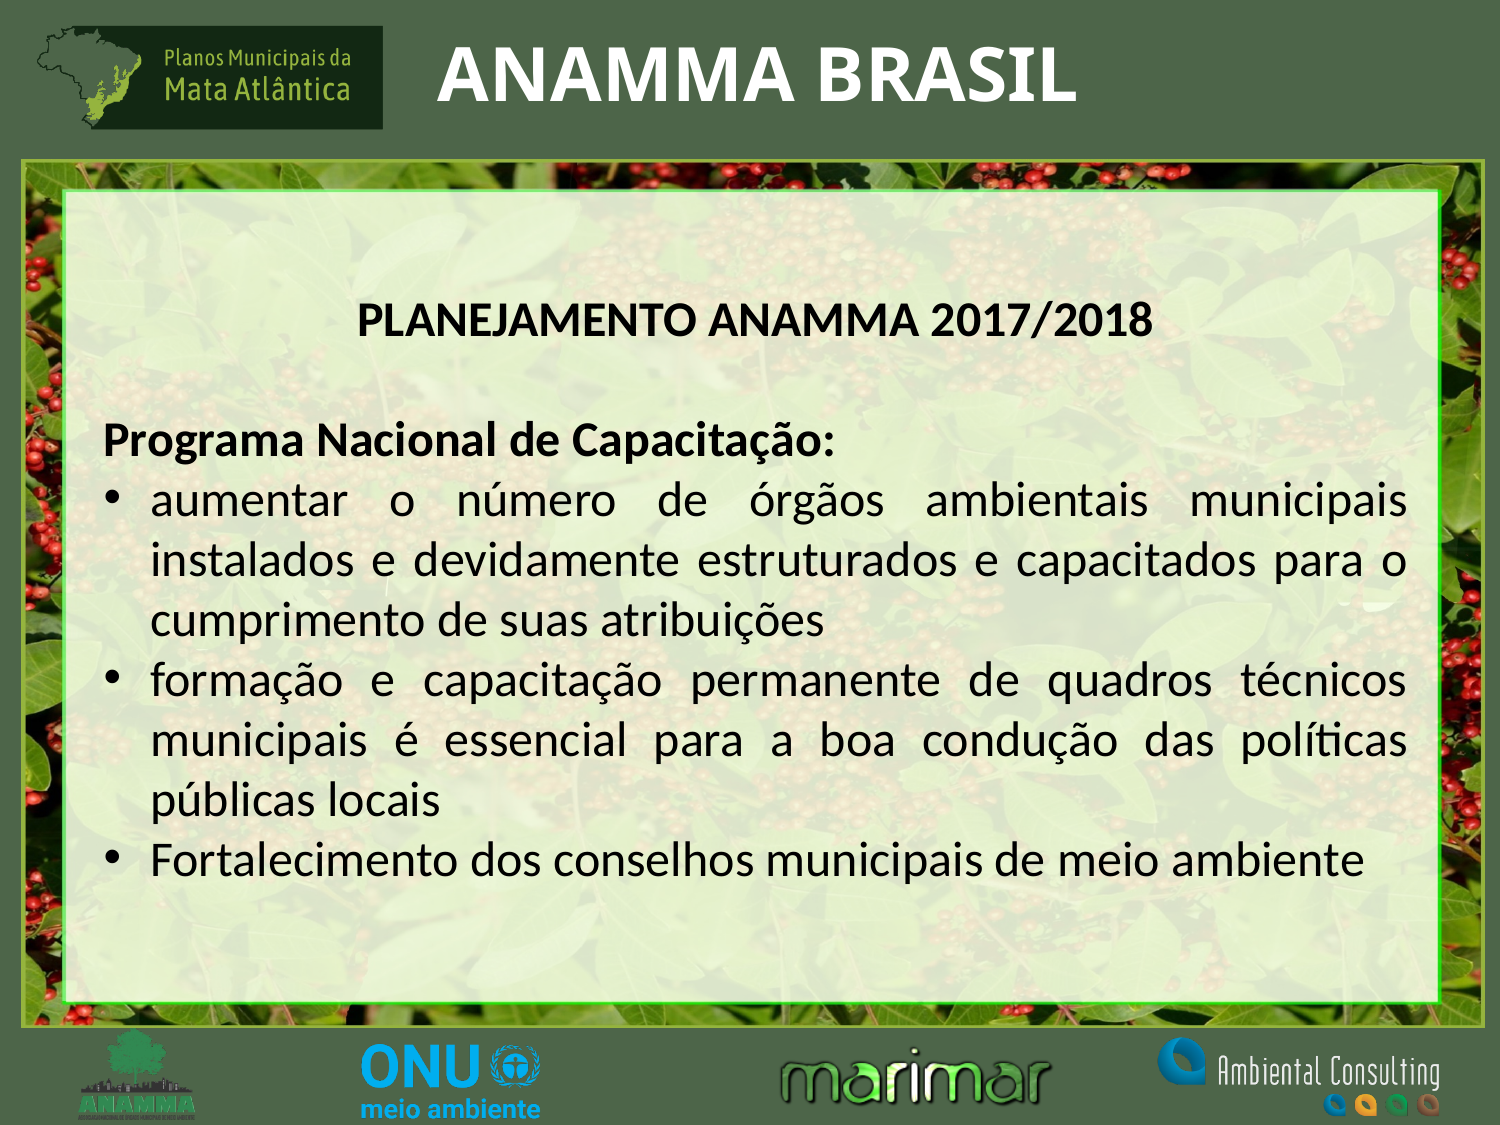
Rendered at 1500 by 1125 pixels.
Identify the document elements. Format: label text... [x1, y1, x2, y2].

picture [1154, 1035, 1443, 1118]
title ANAMMA BRASIL [423, 25, 1473, 130]
picture [21, 159, 1485, 1125]
text_box PLANEJAMENTO ANAMMA 2017/2018 Programa Nacional de Capacitação: aumentar o número de órgãos ambientais municipais instalados e devidamente estruturados e capacitados para o cumprimento de suas atribuições formação e capacitação permanente de quadros técnicos municipais é essencial para a boa condução das políticas públicas locais Fortalecimento dos conselhos municipais de meio ambiente [88, 278, 1424, 894]
picture [33, 25, 383, 130]
picture [769, 1035, 1065, 1118]
